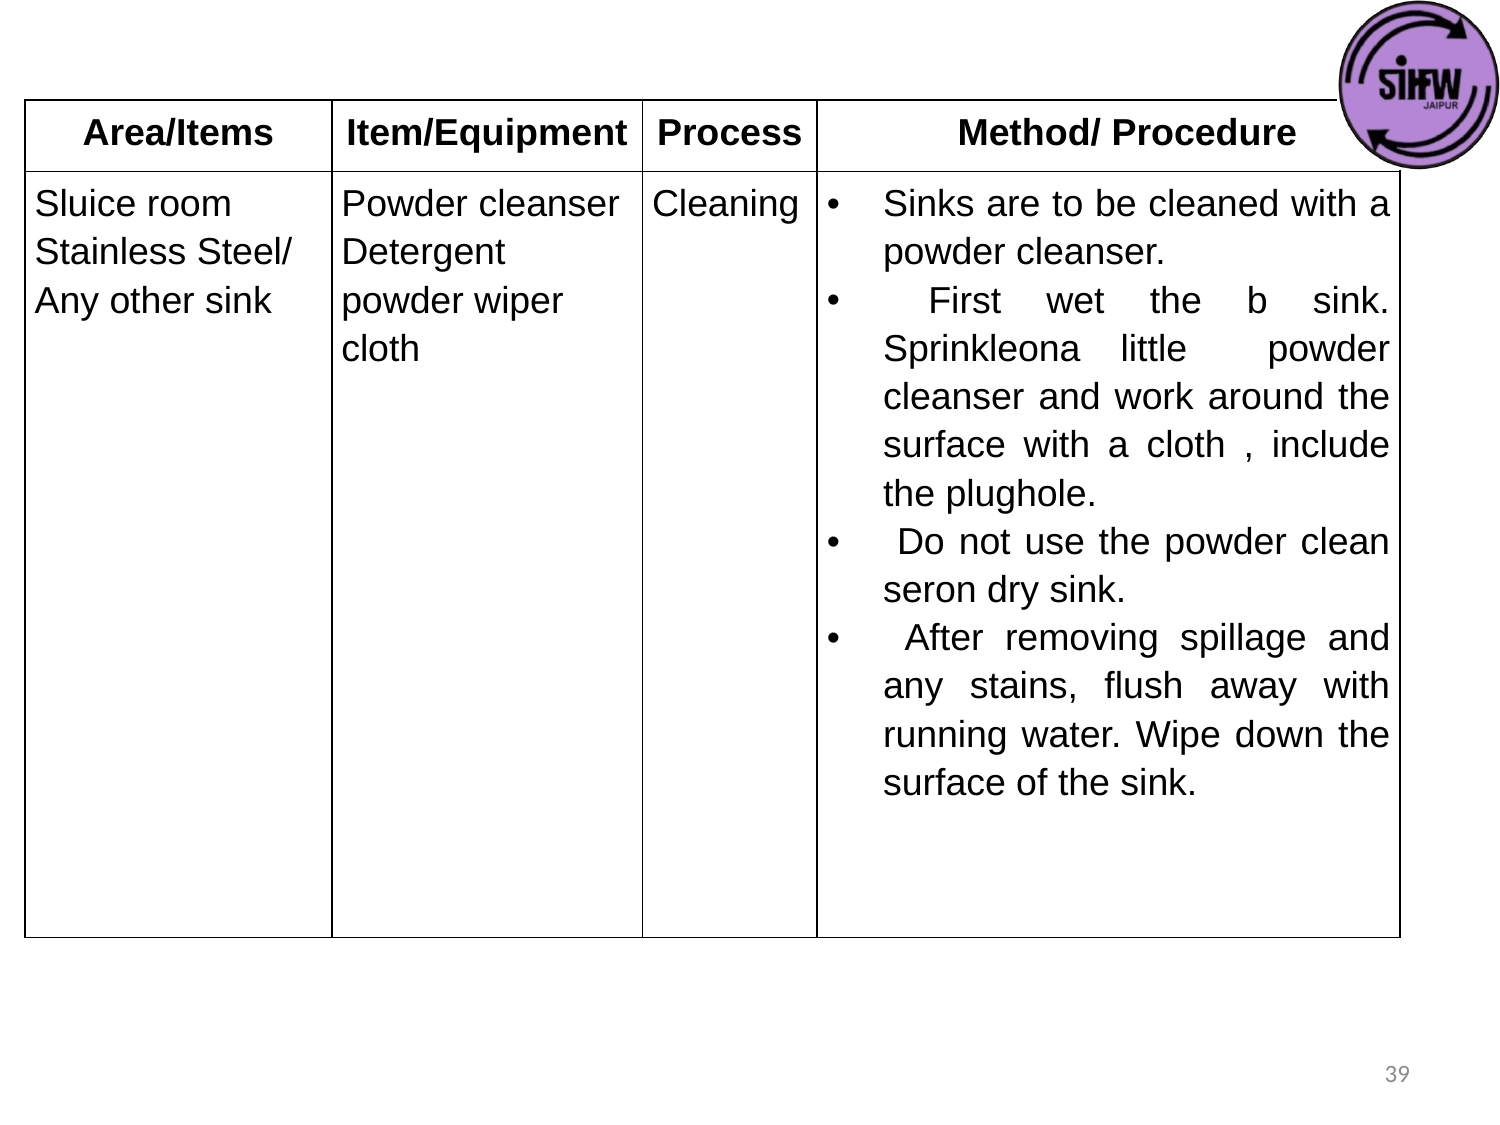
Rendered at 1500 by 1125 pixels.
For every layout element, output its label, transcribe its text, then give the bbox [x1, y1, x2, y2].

table_header Method/ Procedure [818, 101, 1332, 171]
table_header Area/Items [26, 101, 331, 171]
picture [1337, 0, 1500, 170]
table_cell Cleaning [643, 172, 816, 937]
table_cell Sluice room Stainless Steel/ Any other sink [26, 172, 331, 937]
table_cell Sinks are to be cleaned with a powder cleanser. First wet the b sink. Sprinkleona little powder cleanser and work around the surface with a cloth , include the plughole. Do not use the powder clean seron dry sink. After removing spillage and any stains, flush away with running water. Wipe down the surface of the sink. [818, 172, 1399, 937]
table_header Item/Equipment [333, 101, 642, 171]
slide_number 39 [1074, 1042, 1425, 1103]
table_cell Powder cleanser Detergent powder wiper cloth [333, 172, 642, 937]
table_header Process [643, 101, 816, 171]
